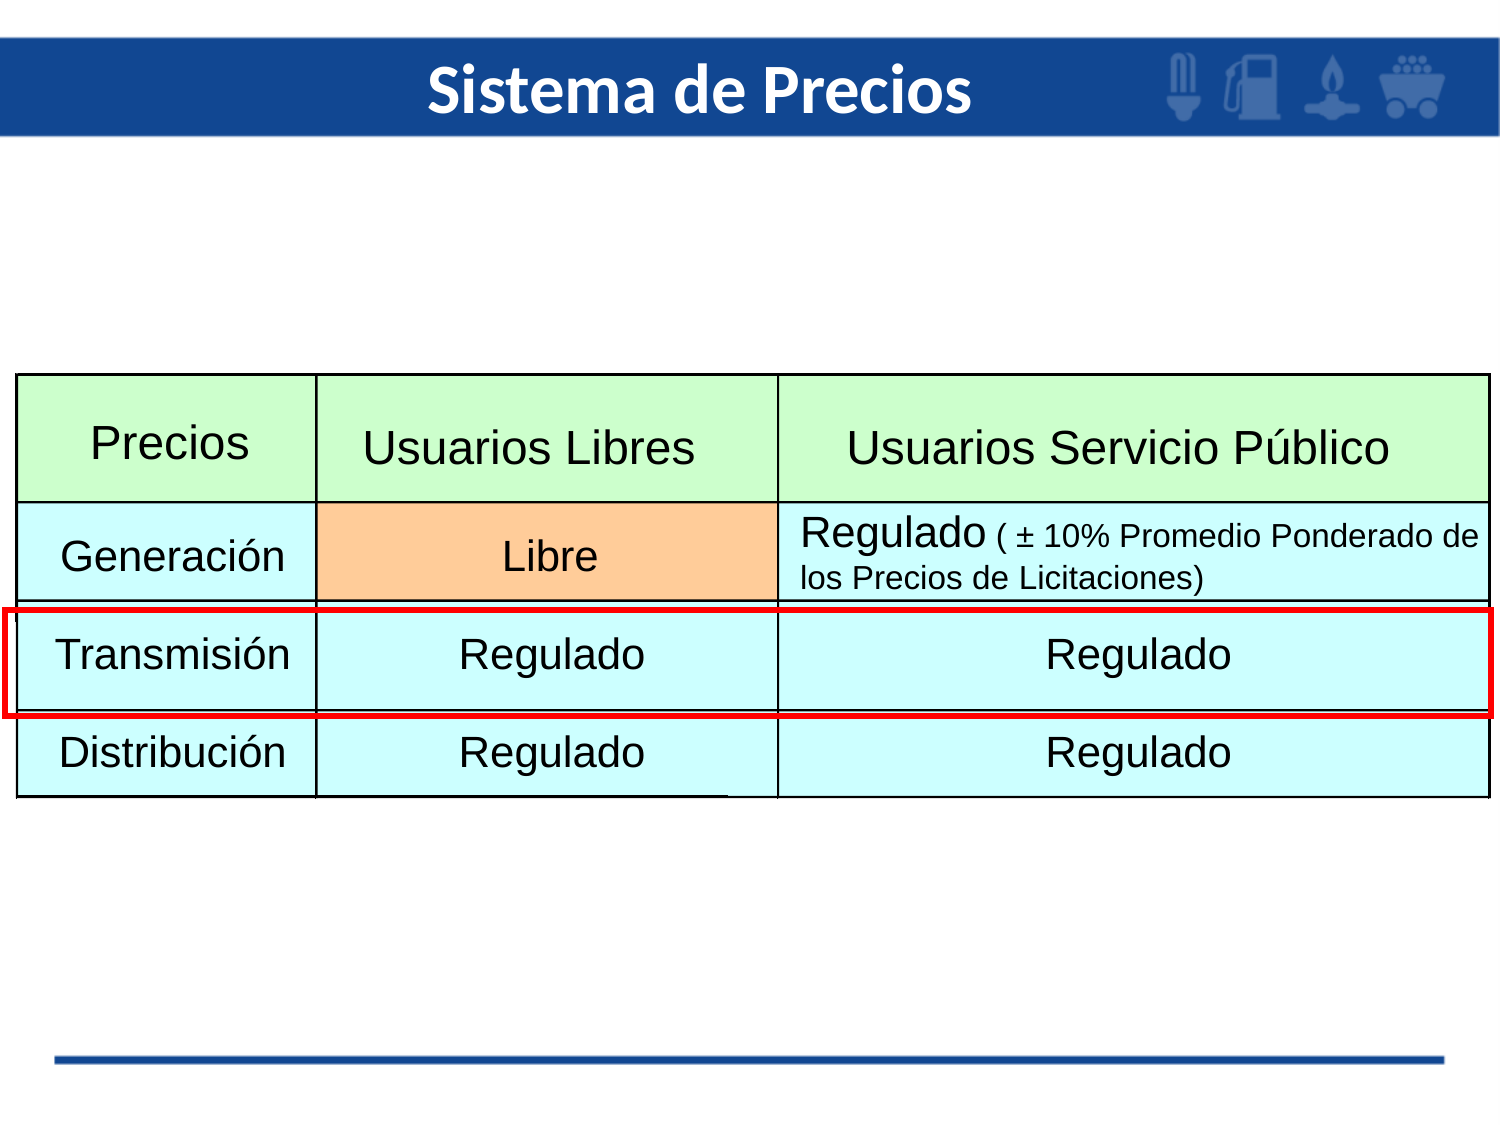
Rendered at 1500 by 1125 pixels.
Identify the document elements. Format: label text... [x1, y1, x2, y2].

text_box Libre [501, 527, 600, 580]
text_box [780, 376, 1488, 501]
text_box [19, 716, 315, 795]
text_box [15, 373, 19, 609]
text_box [318, 504, 777, 599]
text_box Generación [59, 527, 286, 580]
text_box [780, 602, 1488, 609]
text_box Regulado ( ± 10% Promedio Ponderado de los Precios de Licitaciones) [800, 504, 1488, 596]
text_box Usuarios Servicio Público [846, 416, 1392, 474]
text_box [780, 716, 1488, 795]
text_box Precios [89, 412, 251, 470]
text_box [780, 504, 1488, 599]
text_box [318, 716, 777, 795]
text_box Regulado [458, 723, 646, 777]
text_box [19, 376, 315, 501]
text_box [19, 504, 315, 599]
text_box [318, 602, 777, 609]
text_box [318, 376, 777, 501]
text_box [4, 609, 1491, 716]
text_box [18, 795, 1491, 799]
text_box Regulado [1045, 723, 1233, 777]
text_box Sistema de Precios [30, 35, 1372, 130]
text_box Usuarios Libres [362, 416, 697, 474]
text_box Distribución [58, 723, 288, 777]
text_box [15, 716, 19, 799]
picture [0, 0, 1500, 1125]
text_box [19, 602, 315, 609]
